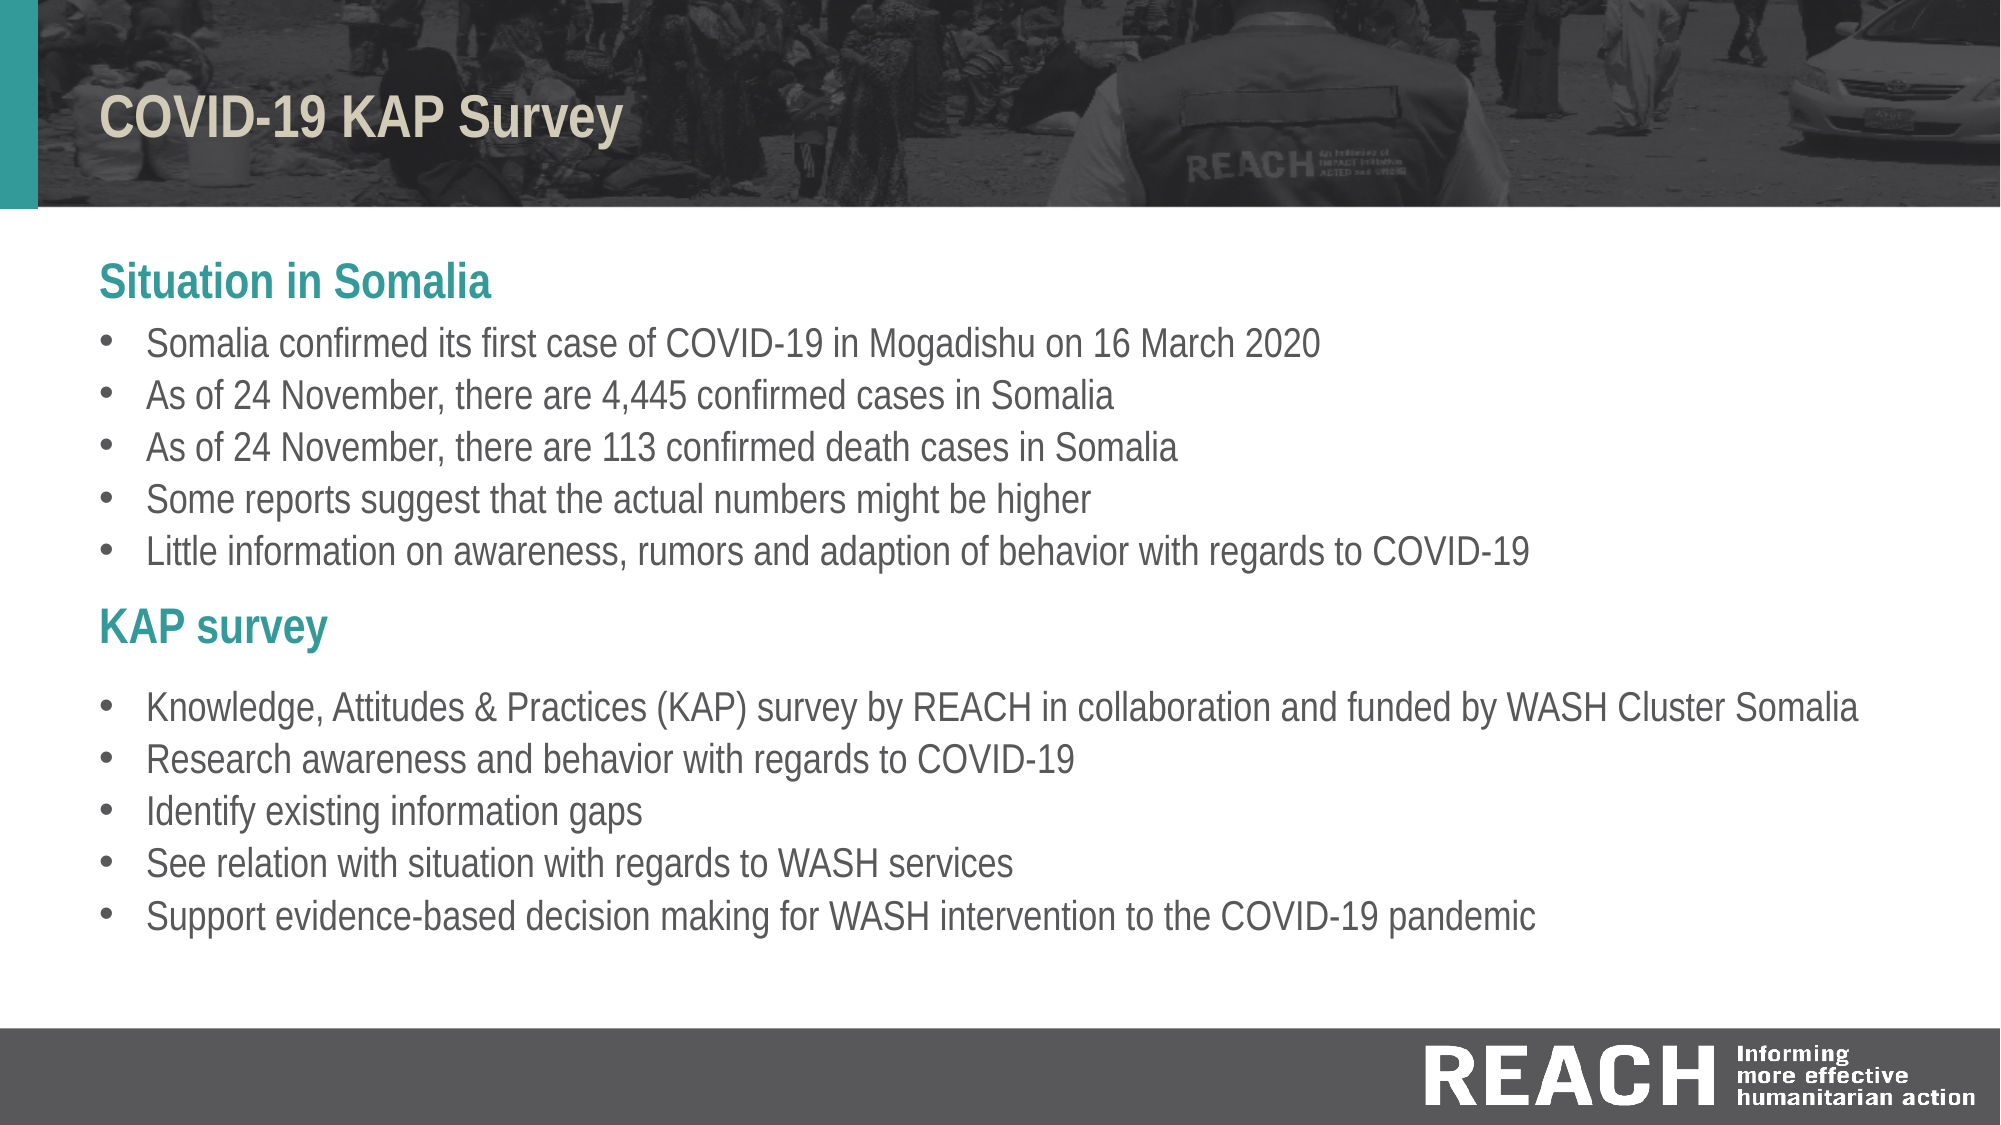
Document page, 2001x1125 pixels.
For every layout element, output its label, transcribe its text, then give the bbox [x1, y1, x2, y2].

list Somalia confirmed its first case of COVID-19 in Mogadishu on 16 March 2020 As of 24 November, there are 4,445 confirmed cases in Somalia As of 24 November, there are 113 confirmed death cases in Somalia Some reports suggest that the actual numbers might be higher Little information on awareness, rumors and adaption of behavior with regards to COVID-19 Knowledge, Attitudes & Practices (KAP) survey by REACH in collaboration and funded by WASH Cluster Somalia Research awareness and behavior with regards to COVID-19 Identify existing information gaps See relation with situation with regards to WASH services Support evidence-based decision making for WASH intervention to the COVID-19 pandemic [84, 326, 1912, 1029]
title COVID-19 KAP Survey [84, 43, 1854, 163]
subtitle Situation in Somalia [84, 230, 1854, 317]
text_box KAP survey [84, 575, 1854, 662]
picture [0, 0, 2001, 1125]
